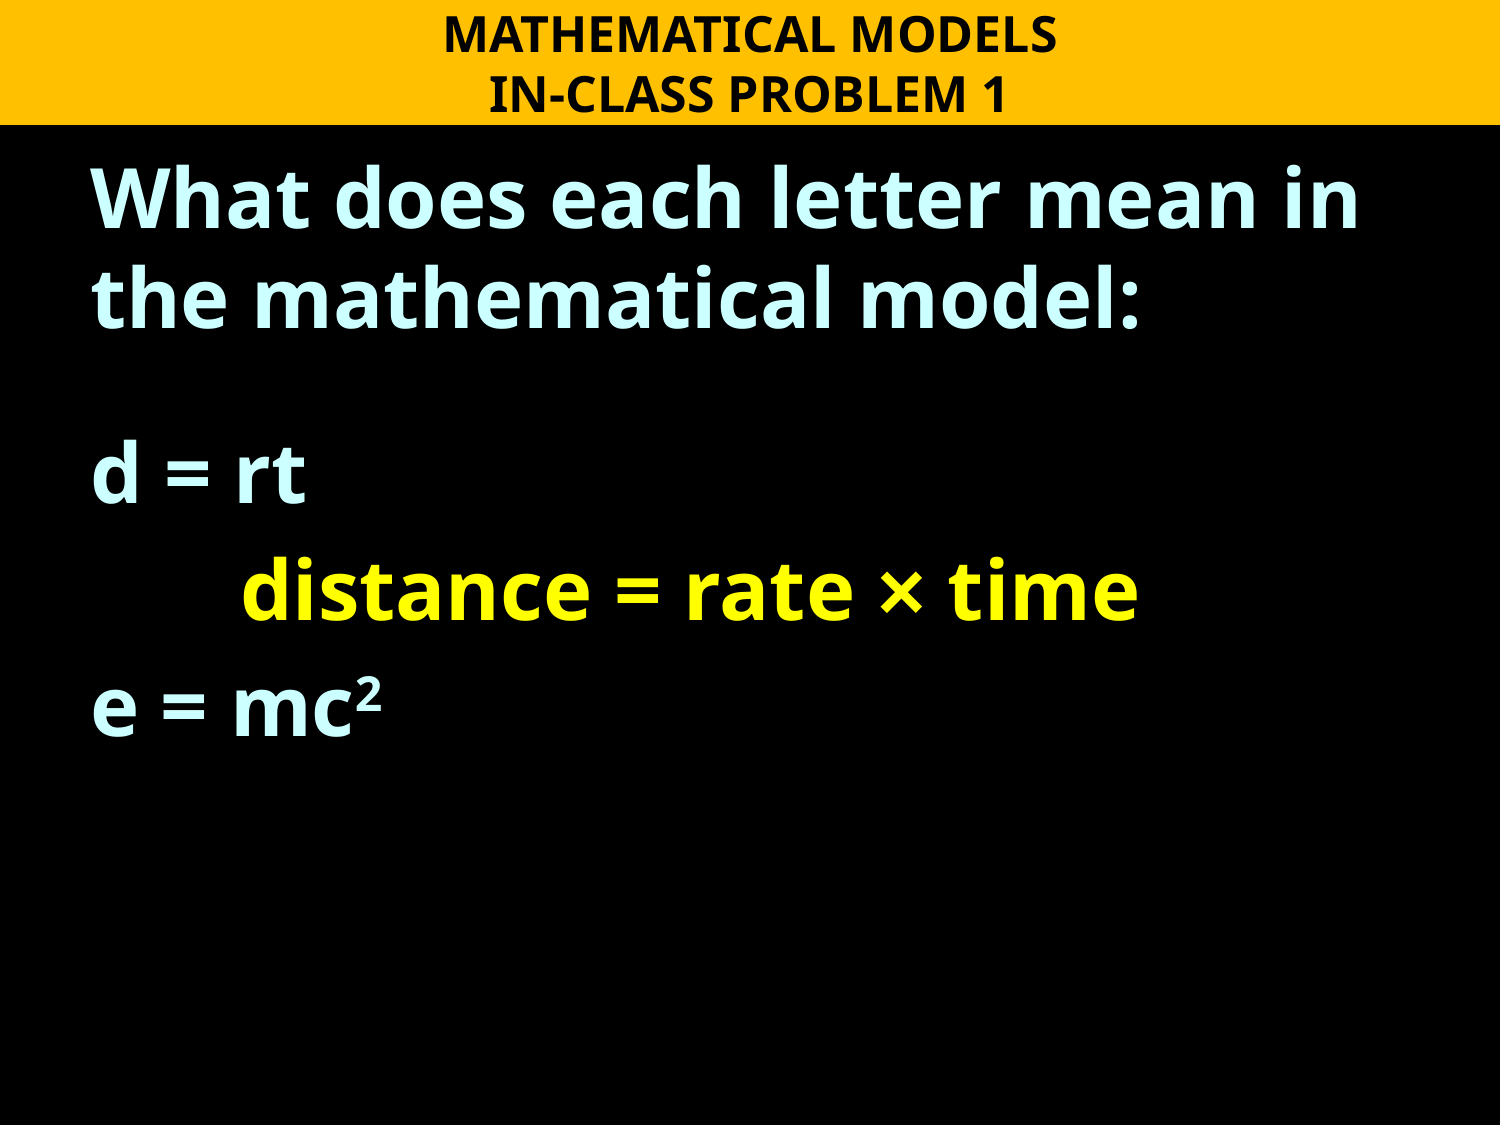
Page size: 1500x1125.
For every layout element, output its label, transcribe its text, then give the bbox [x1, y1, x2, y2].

list What does each letter mean in the mathematical model: d = rt distance = rate × time e = mc2 [75, 137, 1425, 1063]
text_box MATHEMATICAL MODELS IN-CLASS PROBLEM 1 [0, 0, 1500, 125]
